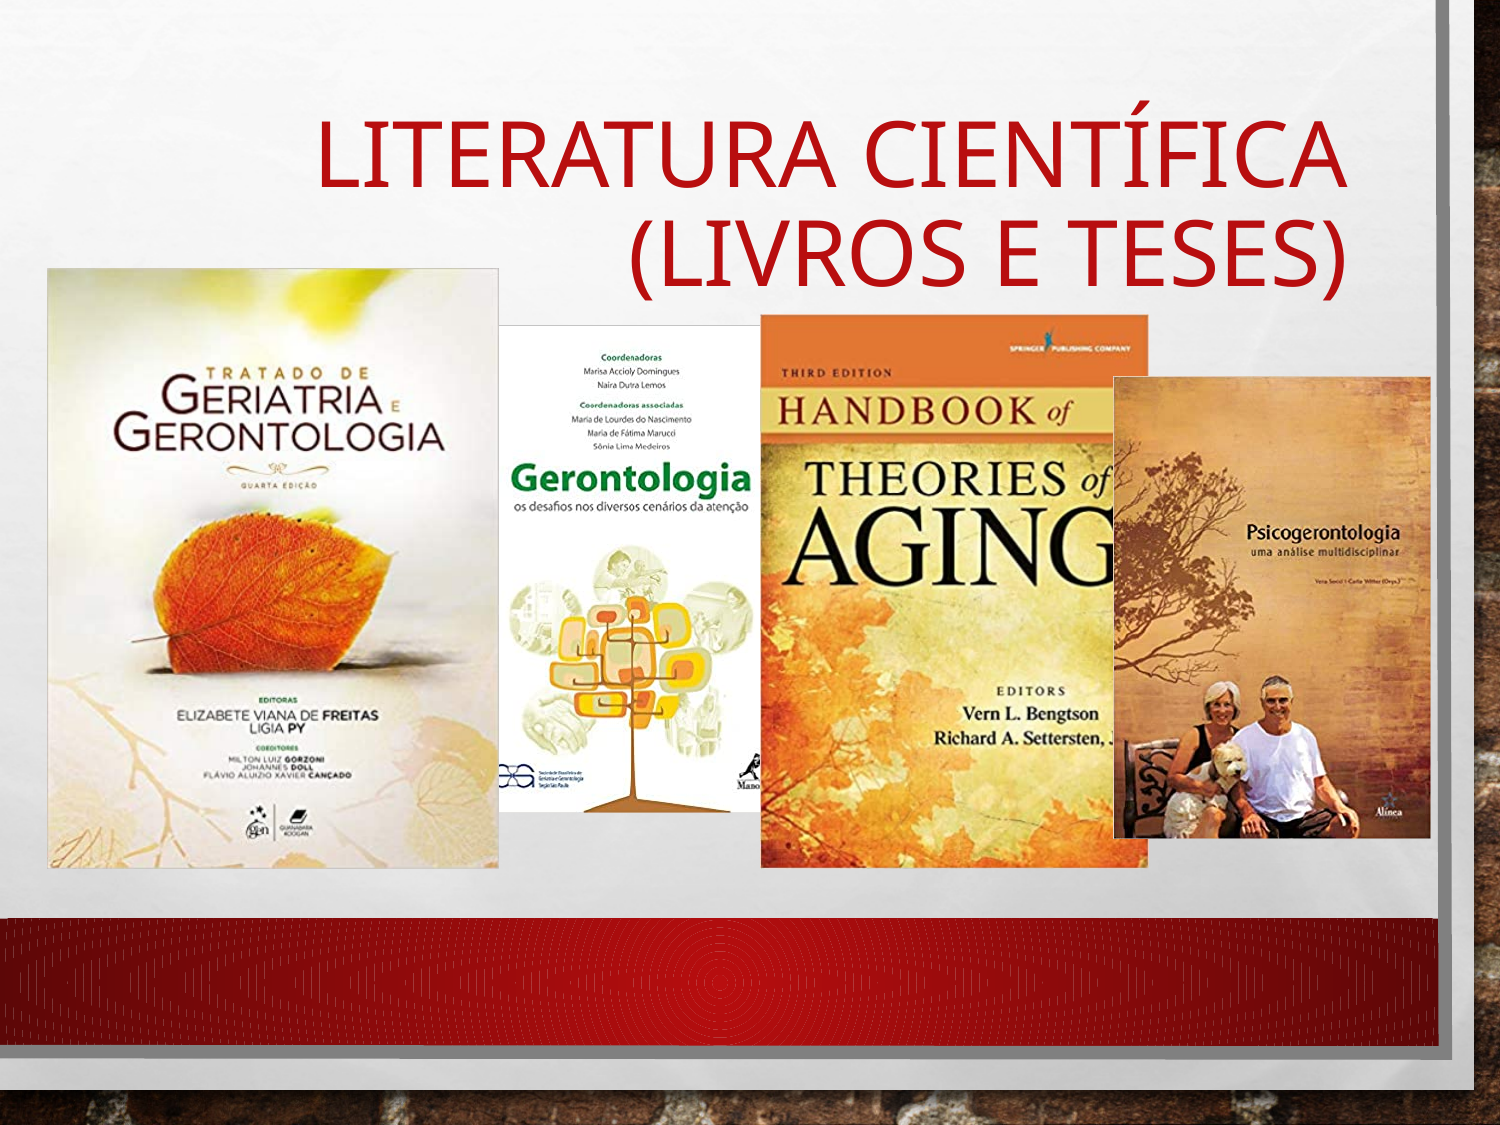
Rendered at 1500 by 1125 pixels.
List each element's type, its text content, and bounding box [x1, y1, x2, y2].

picture [47, 268, 1431, 869]
title Literatura científica (livros e teses) [84, 112, 1364, 302]
picture [0, 0, 1500, 1125]
